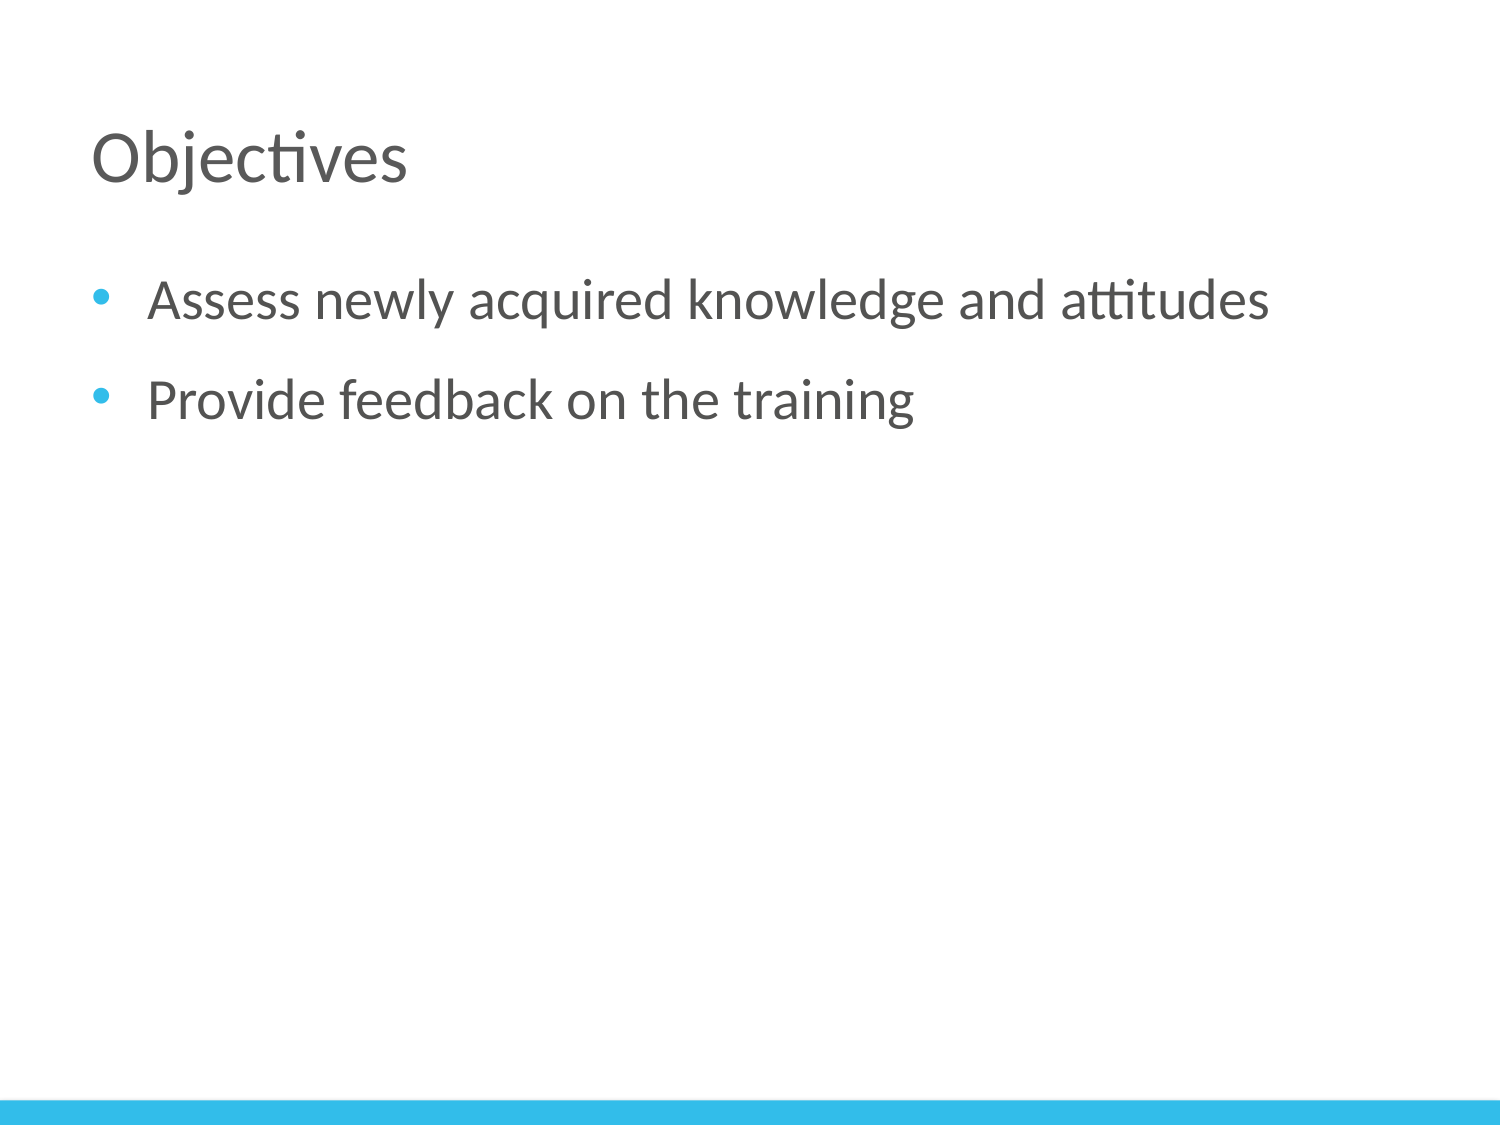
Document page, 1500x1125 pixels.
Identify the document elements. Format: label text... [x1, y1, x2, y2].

title Objectives [76, 73, 1425, 233]
list Assess newly acquired knowledge and attitudes Provide feedback on the training [76, 260, 1425, 947]
